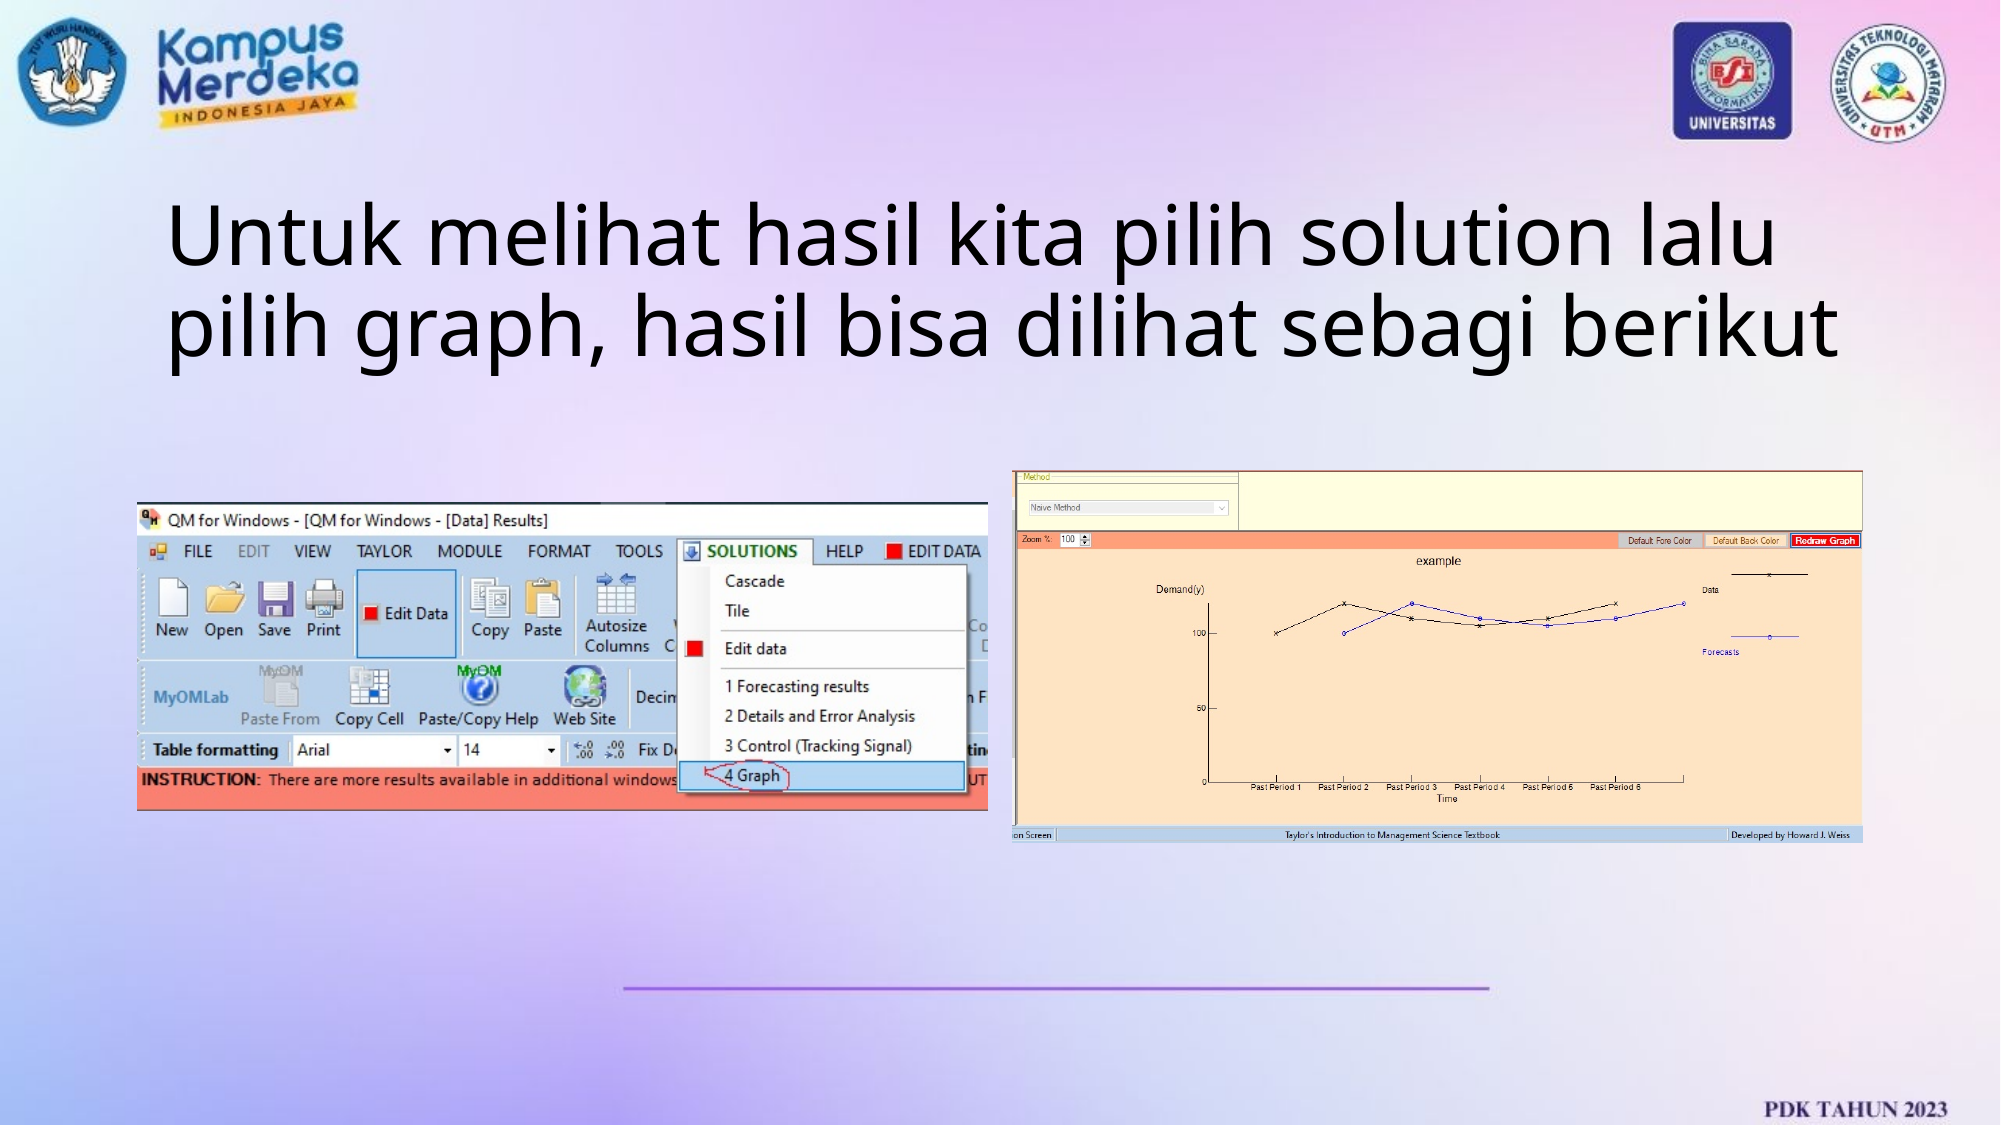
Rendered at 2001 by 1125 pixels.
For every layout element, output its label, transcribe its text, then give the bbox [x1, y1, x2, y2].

picture [0, 0, 2001, 1125]
title Untuk melihat hasil kita pilih solution lalu pilih graph, hasil bisa dilihat sebagi berikut [150, 175, 1875, 393]
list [1012, 470, 1863, 843]
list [137, 502, 988, 811]
